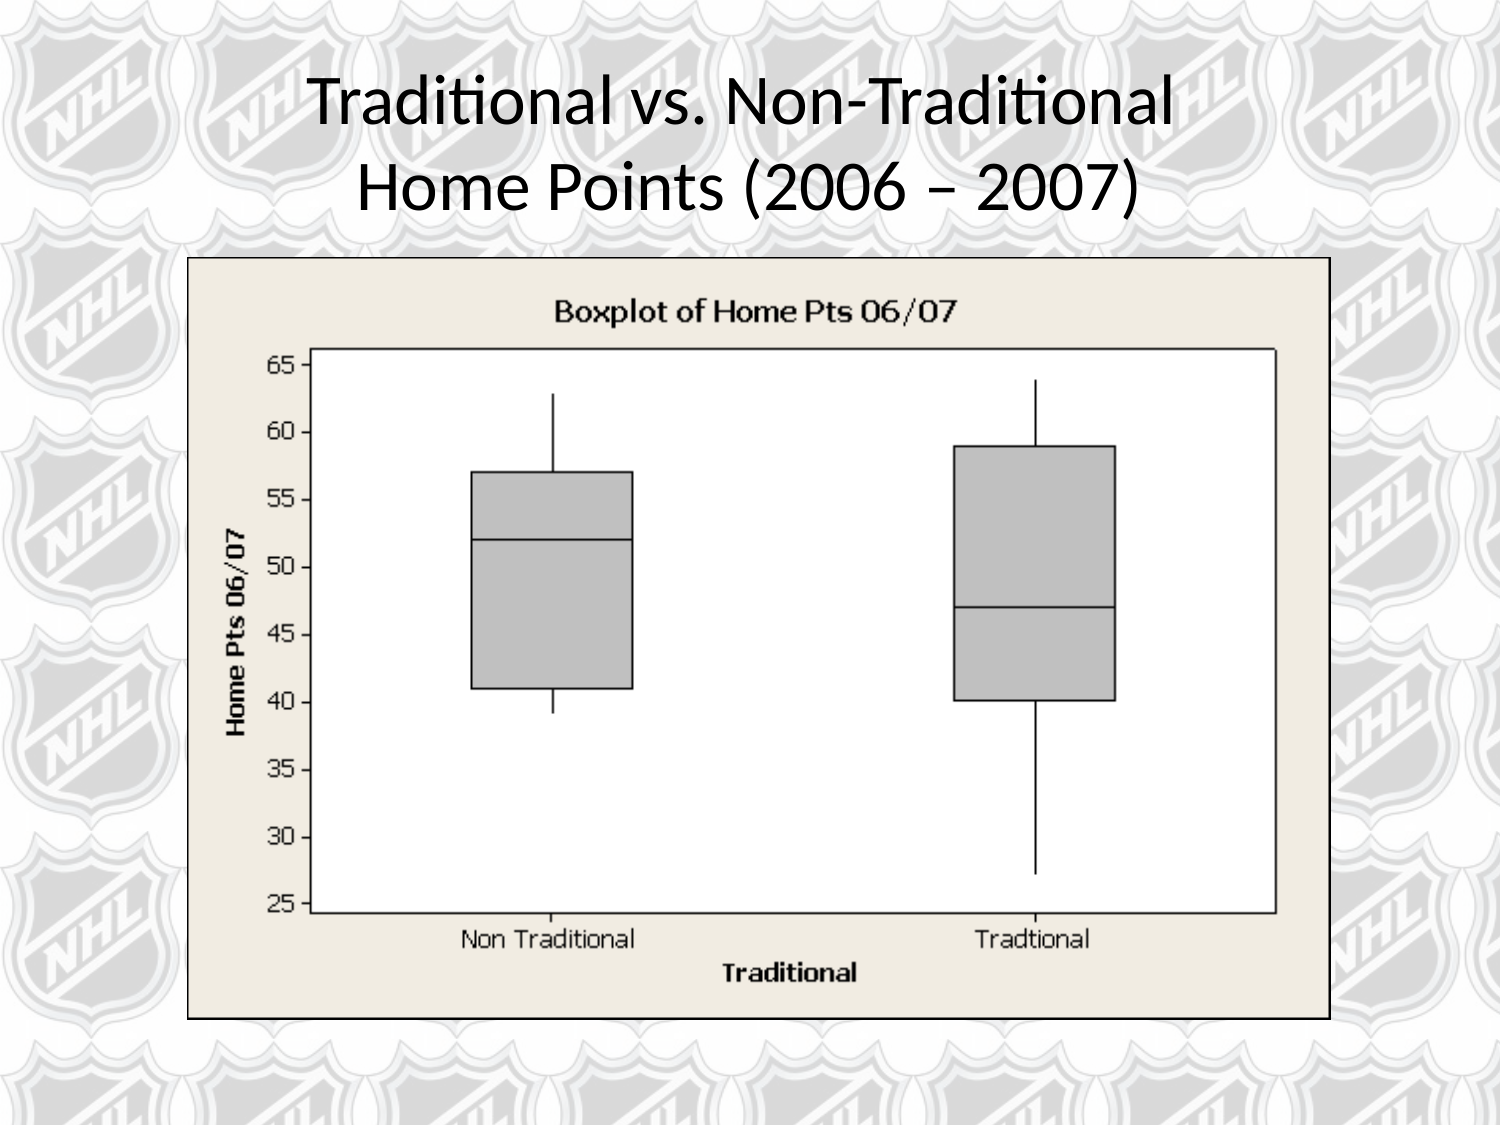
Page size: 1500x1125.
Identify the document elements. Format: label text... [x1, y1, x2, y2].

title Traditional vs. Non-Traditional Home Points (2006 – 2007) [75, 45, 1425, 233]
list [187, 257, 1331, 1020]
